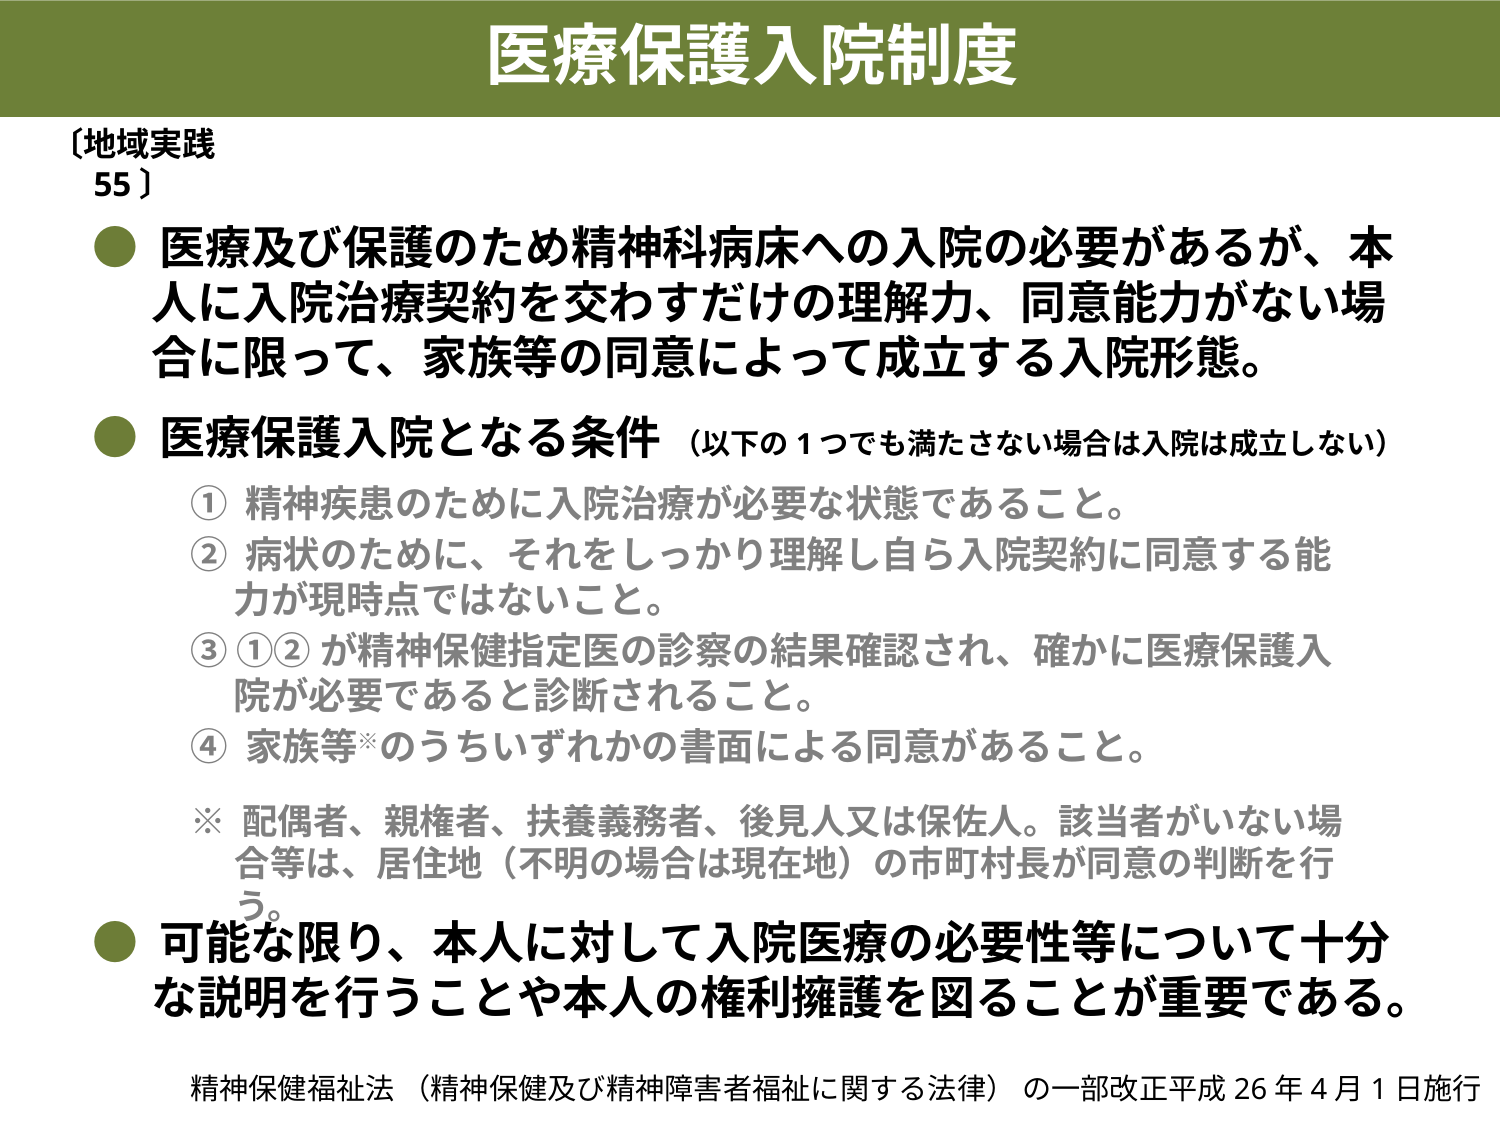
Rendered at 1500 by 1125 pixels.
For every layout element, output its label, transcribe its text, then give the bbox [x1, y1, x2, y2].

text_box 精神保健福祉法 （精神保健及び精神障害者福祉に関する法律） の一部改正平成26年4月1日施行 [33, 1063, 1497, 1113]
text_box ① 精神疾患のために入院治療が必要な状態であること。 ② 病状のために、それをしっかり理解し自ら入院契約に同意する能力が現時点ではないこと。 ③ ①②が精神保健指定医の診察の結果確認され、確かに医療保護入院が必要であると診断されること。 ④ 家族等※のうちいずれかの書面による同意があること。 [175, 472, 1355, 776]
text_box ※ 配偶者、親権者、扶養義務者、後見人又は保佐人。該当者がいない場合等は、居住地（不明の場合は現在地）の市町村長が同意の判断を行う。 [175, 791, 1365, 934]
text_box ● 医療及び保護のため精神科病床への入院の必要があるが、本人に入院治療契約を交わすだけの理解力、同意能力がない場合に限って、家族等の同意によって成立する入院形態。 ● 医療保護入院となる条件 （以下の1つでも満たさない場合は入院は成立しない） ● 可能な限り、本人に対して入院医療の必要性等について十分な説明を行うことや本人の権利擁護を図ることが重要である。 [77, 211, 1422, 1031]
text_box [0, 0, 1500, 119]
text_box 医療保護入院制度 [77, 6, 1428, 100]
text_box 〔地域実践 55〕 [0, 116, 267, 211]
